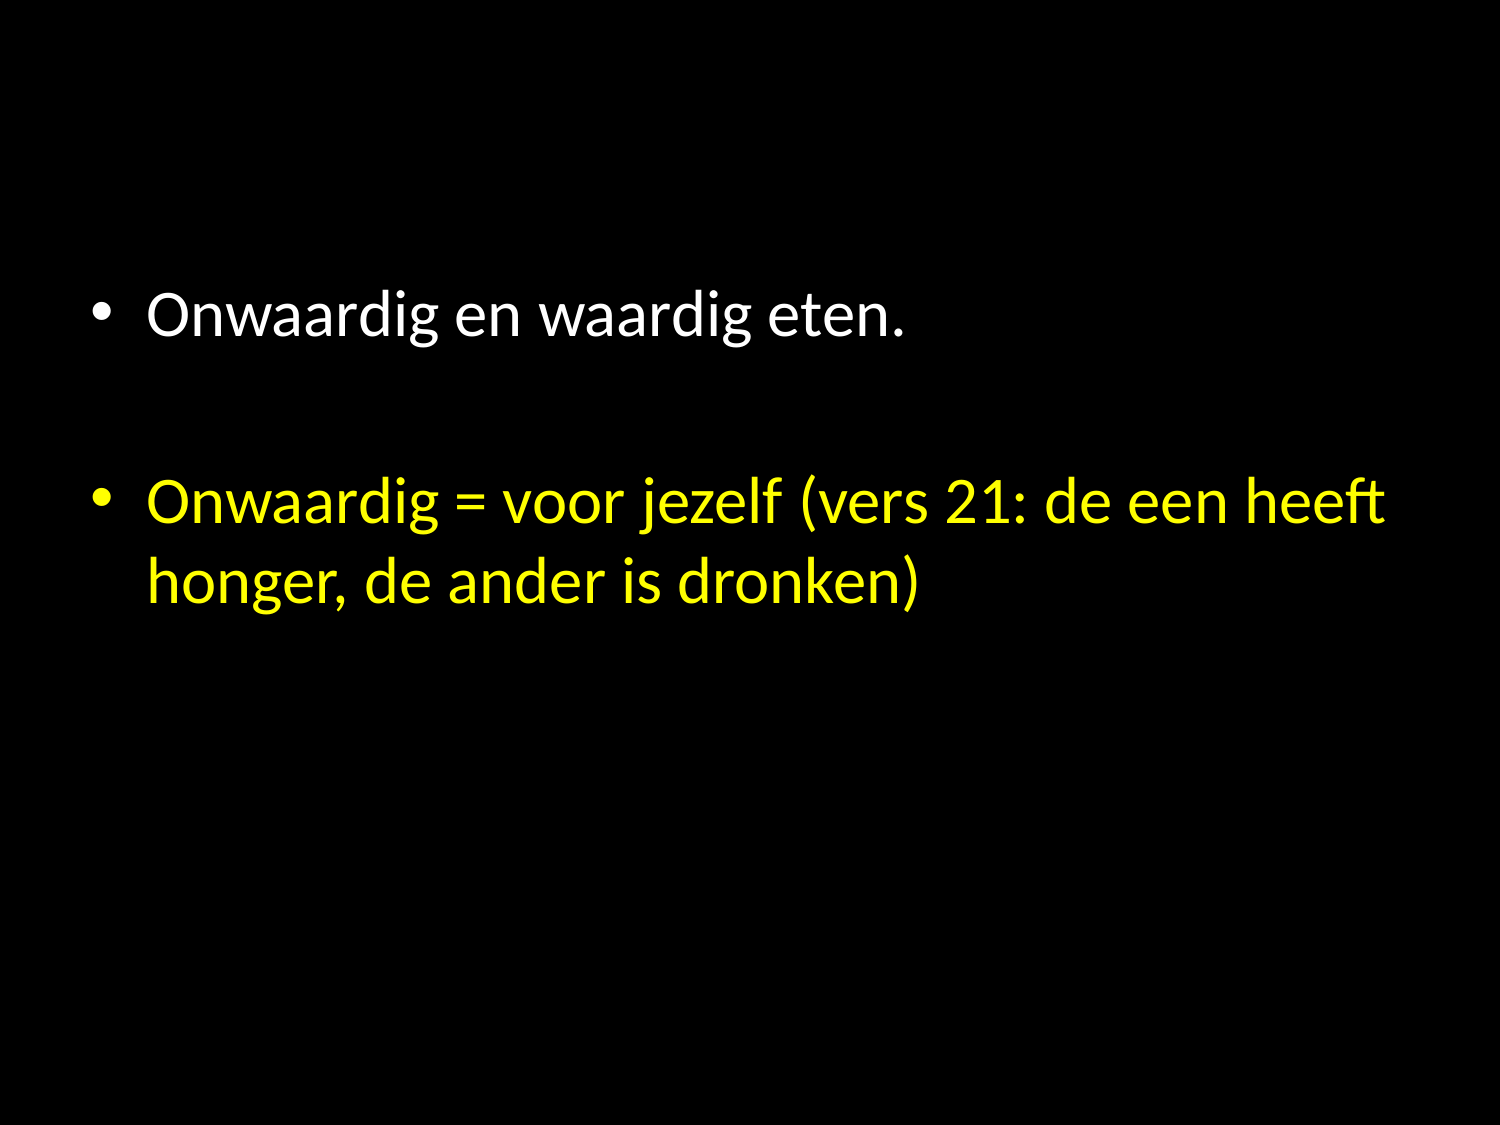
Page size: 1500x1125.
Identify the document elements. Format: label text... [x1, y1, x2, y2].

list Onwaardig en waardig eten. Onwaardig = voor jezelf (vers 21: de een heeft honger, de ander is dronken) [75, 262, 1425, 1005]
